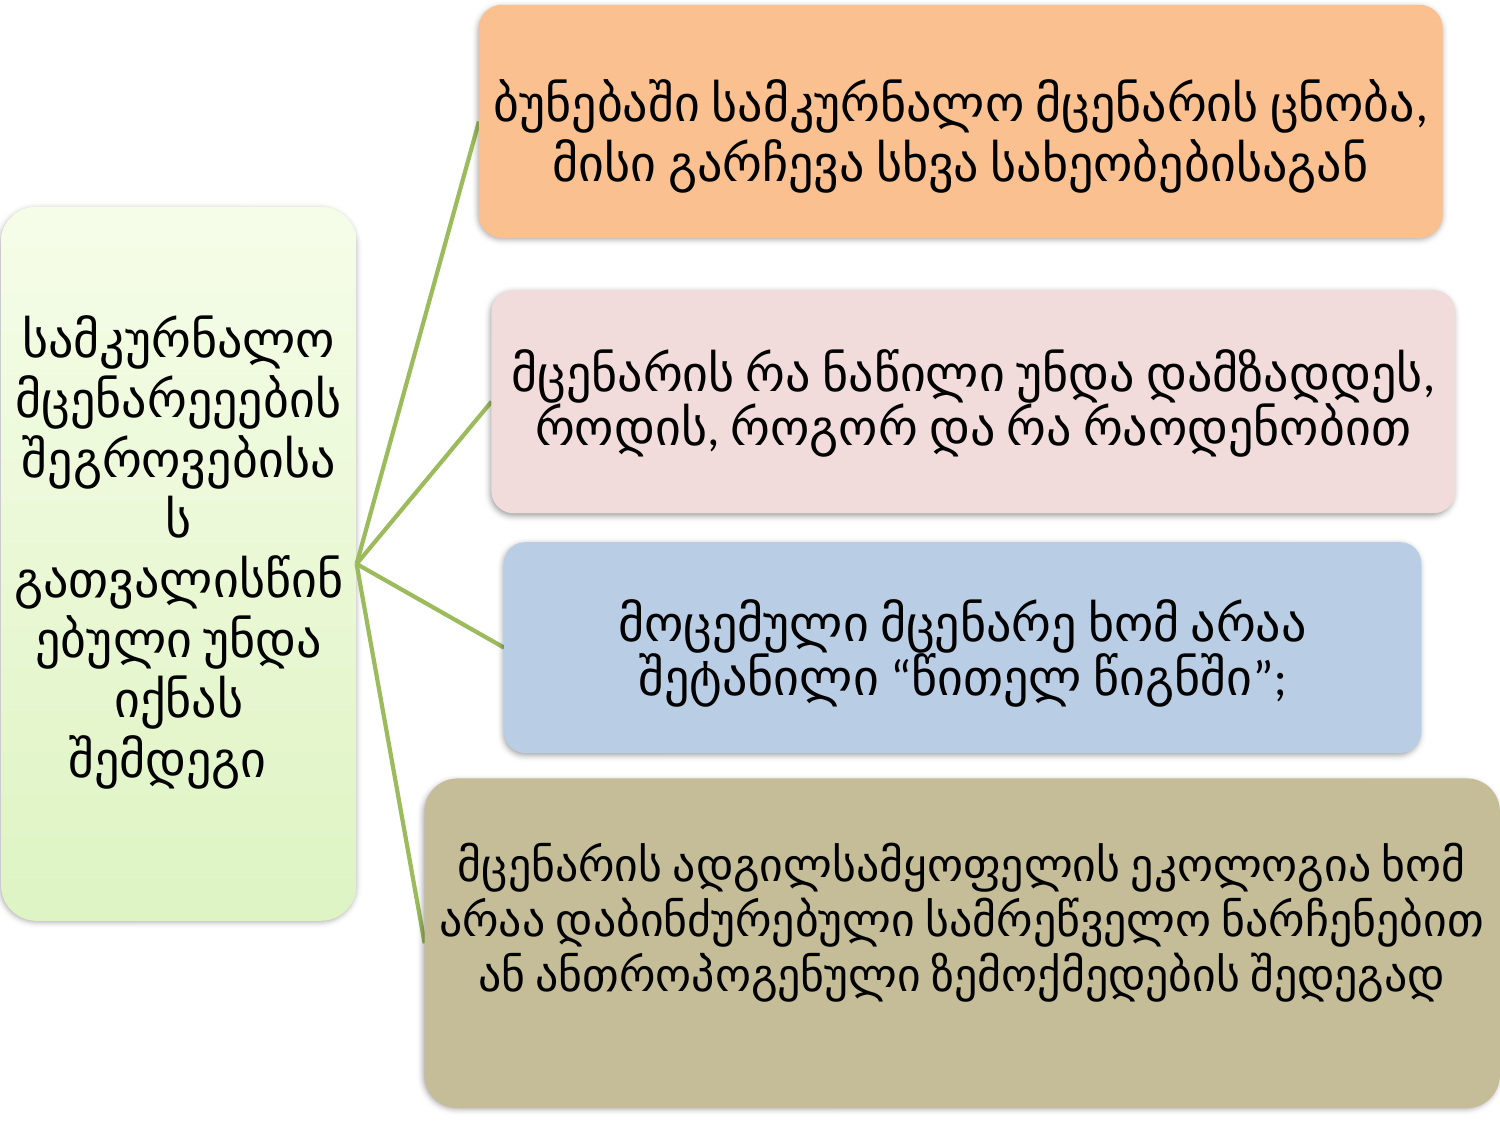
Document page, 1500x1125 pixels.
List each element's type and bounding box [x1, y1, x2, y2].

text_box [0, 0, 1500, 1125]
